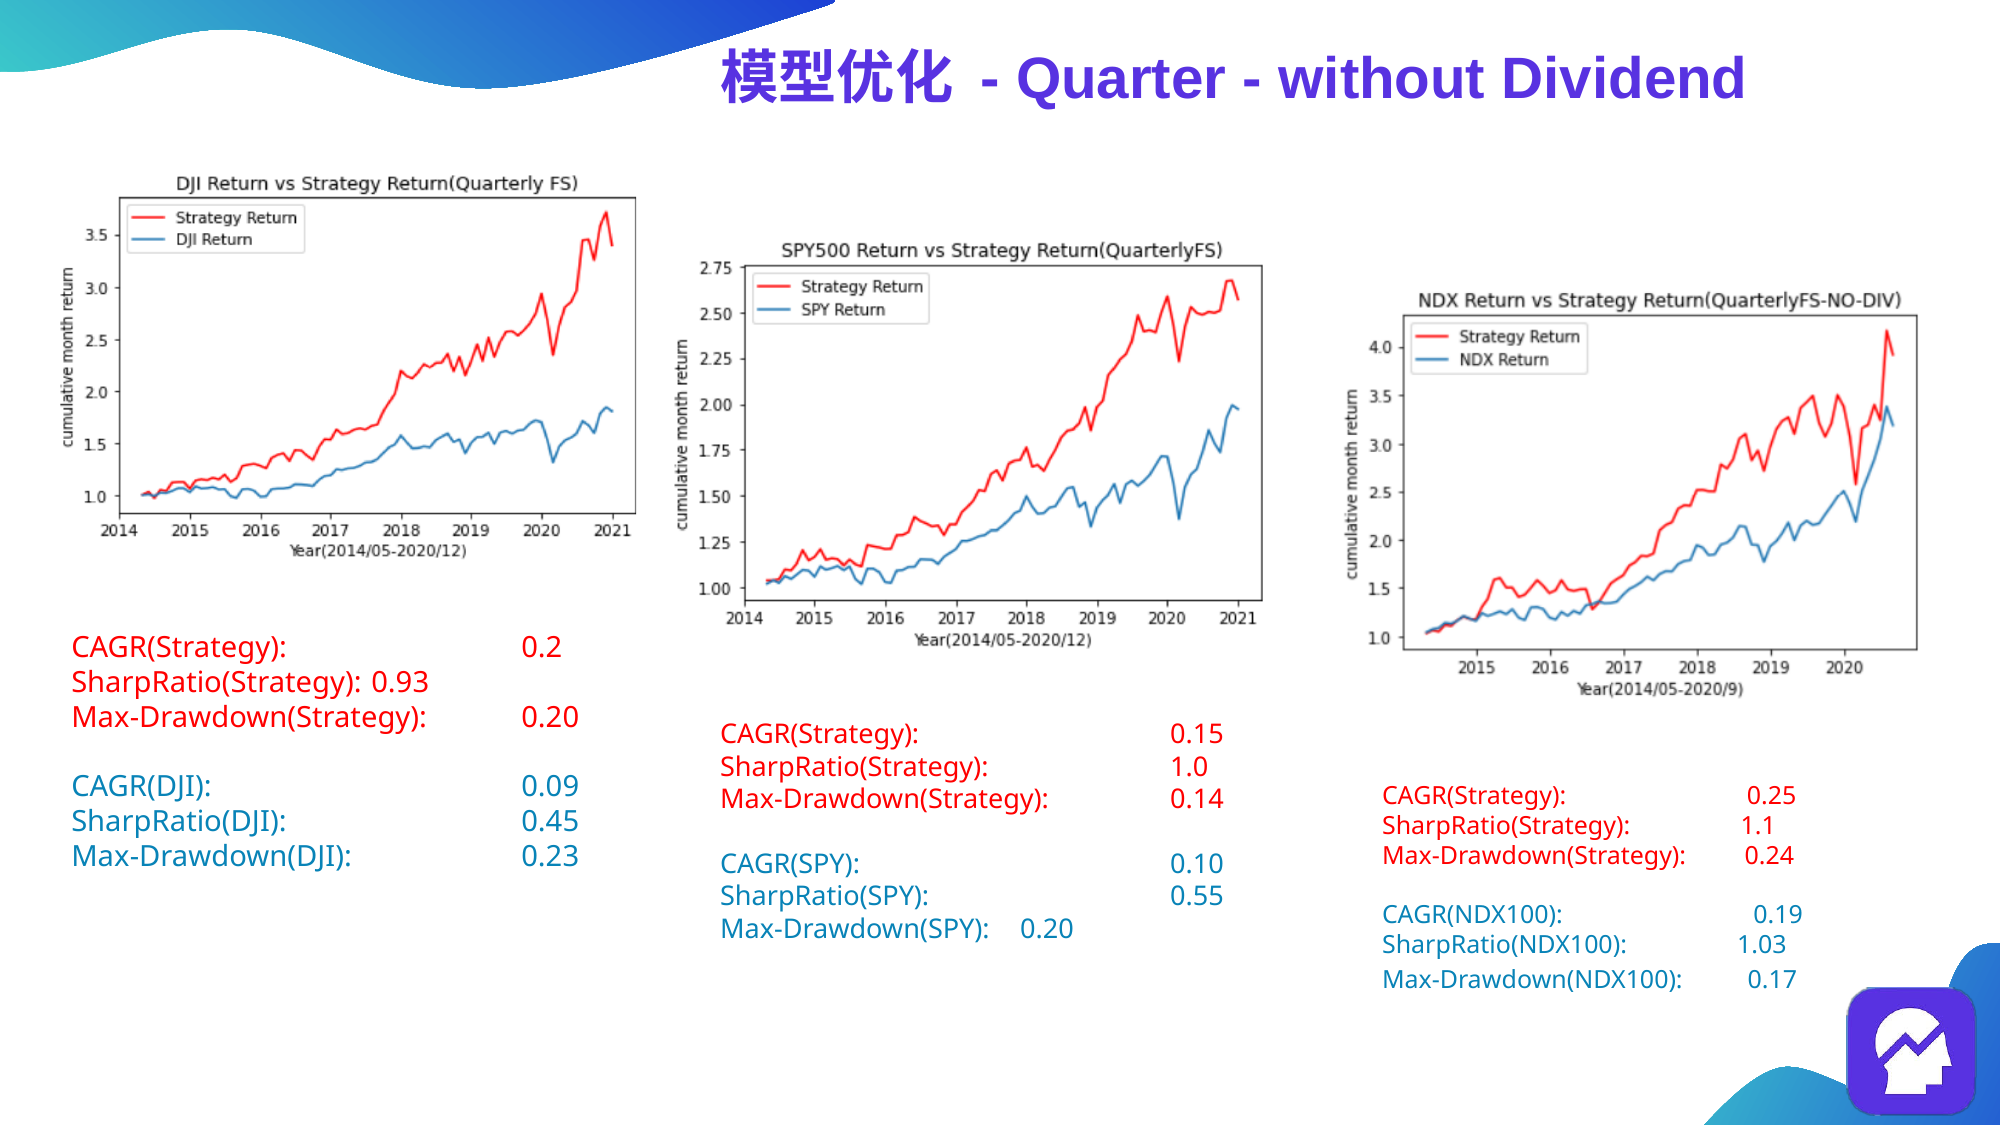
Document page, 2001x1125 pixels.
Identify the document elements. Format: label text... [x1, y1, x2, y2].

picture [1846, 987, 1977, 1116]
picture [1341, 285, 1919, 700]
text_box [1702, 1002, 2000, 1125]
text_box 模型优化 - Quarter - without Dividend [705, 33, 1979, 118]
text_box CAGR(Strategy): 0.15 SharpRatio(Strategy): 1.0 Max-Drawdown(Strategy): 0.14 CAGR(SPY): 0.10 SharpRatio(SPY): 0.55 Max-Drawdown(SPY): 0.20 [705, 709, 1342, 952]
text_box [0, 0, 836, 90]
text_box CAGR(Strategy): 0.2 SharpRatio(Strategy): 0.93 Max-Drawdown(Strategy): 0.20 CAGR(DJI): 0.09 SharpRatio(DJI): 0.45 Max-Drawdown(DJI): 0.23 [56, 620, 724, 880]
picture [56, 171, 637, 563]
text_box CAGR(Strategy): 0.25 SharpRatio(Strategy): 1.1 Max-Drawdown(Strategy): 0.24 CAGR(NDX100): 0.19 SharpRatio(NDX100): 1.03 Max-Drawdown(NDX100): 0.17 [1367, 771, 2000, 1002]
picture [669, 237, 1269, 655]
